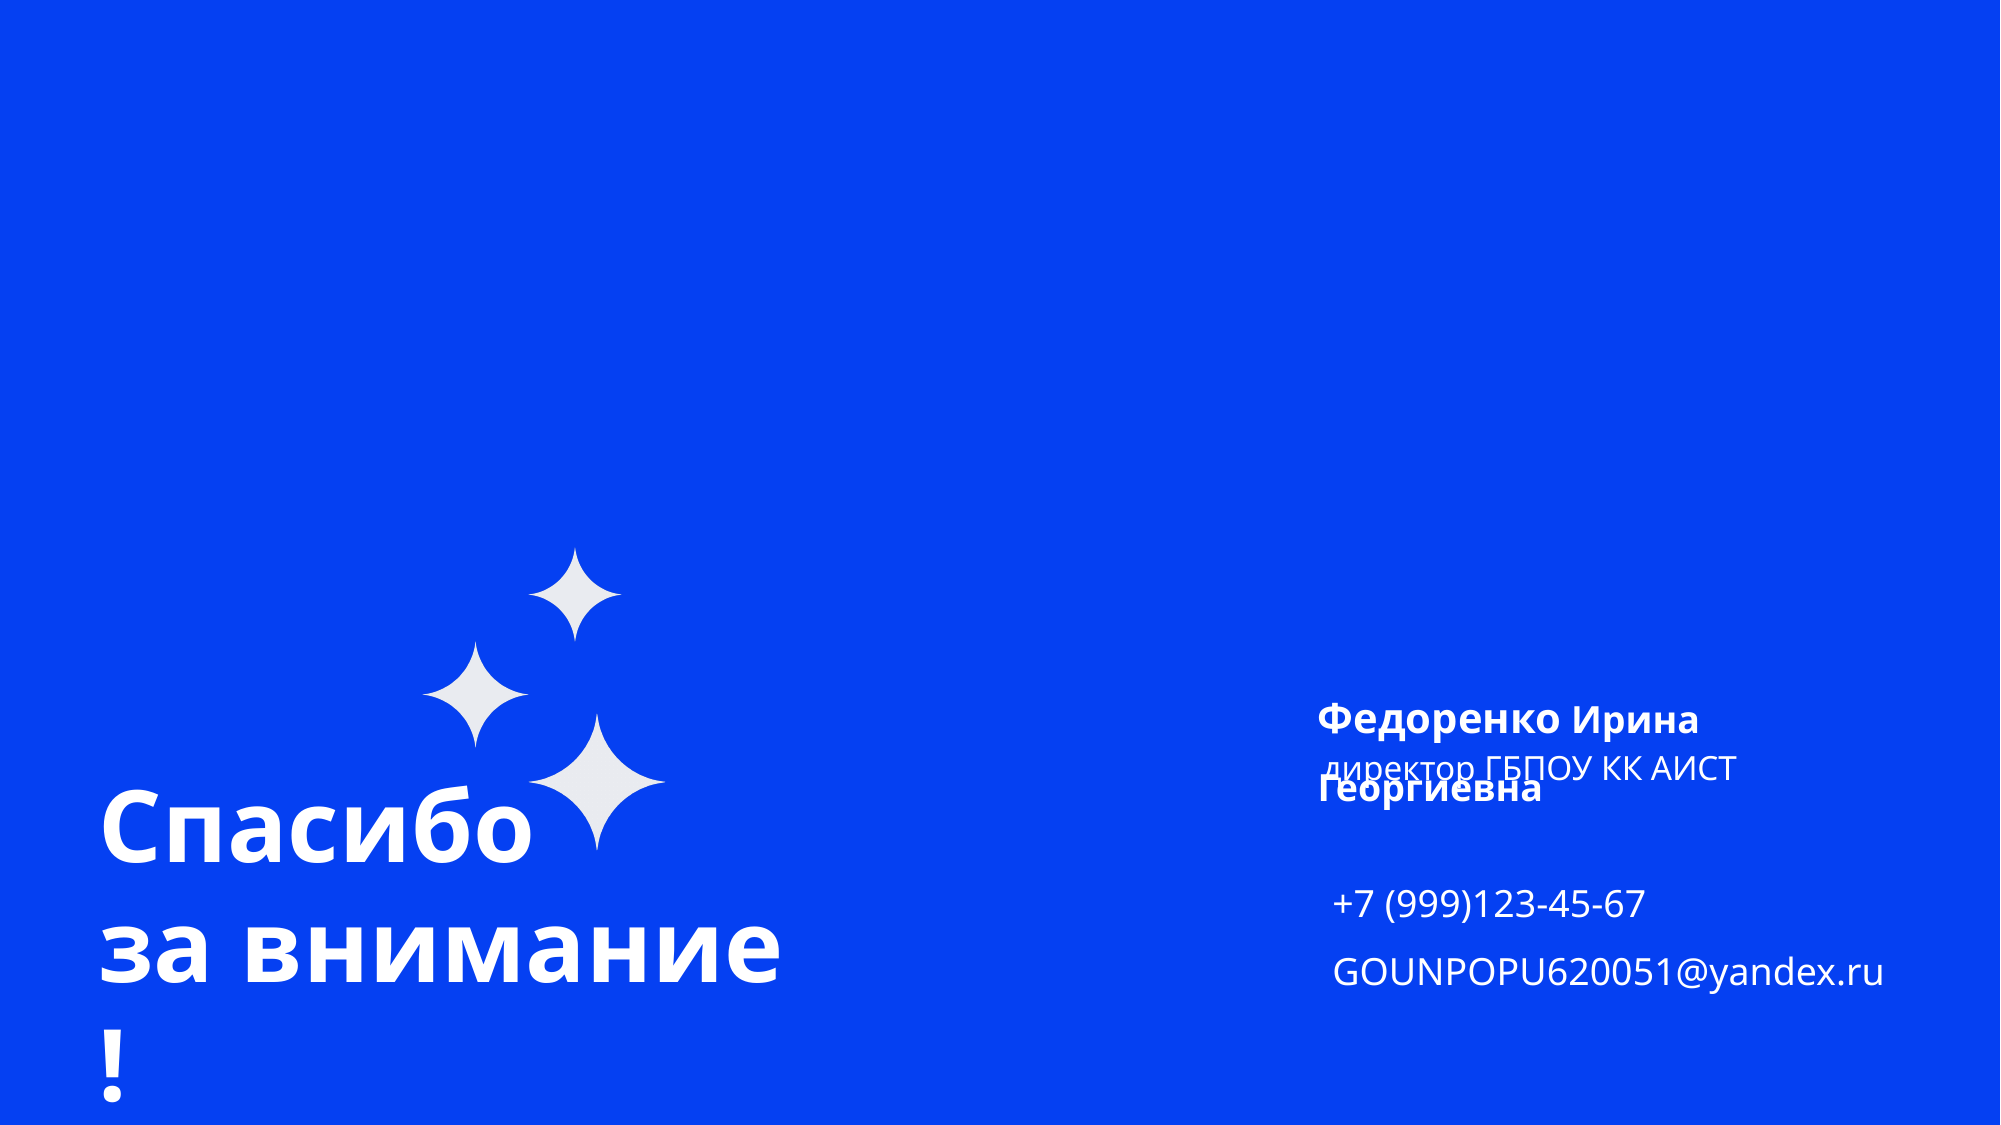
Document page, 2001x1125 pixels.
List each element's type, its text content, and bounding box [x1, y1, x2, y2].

text_box Федоренко Ирина Георгиевна [1317, 666, 1934, 809]
text_box +7 (999)123-45-67 GOUNPOPU620051@yandex.ru [1317, 850, 1934, 1000]
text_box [422, 547, 666, 851]
text_box директор ГБПОУ КК АИСТ [1322, 746, 1819, 787]
